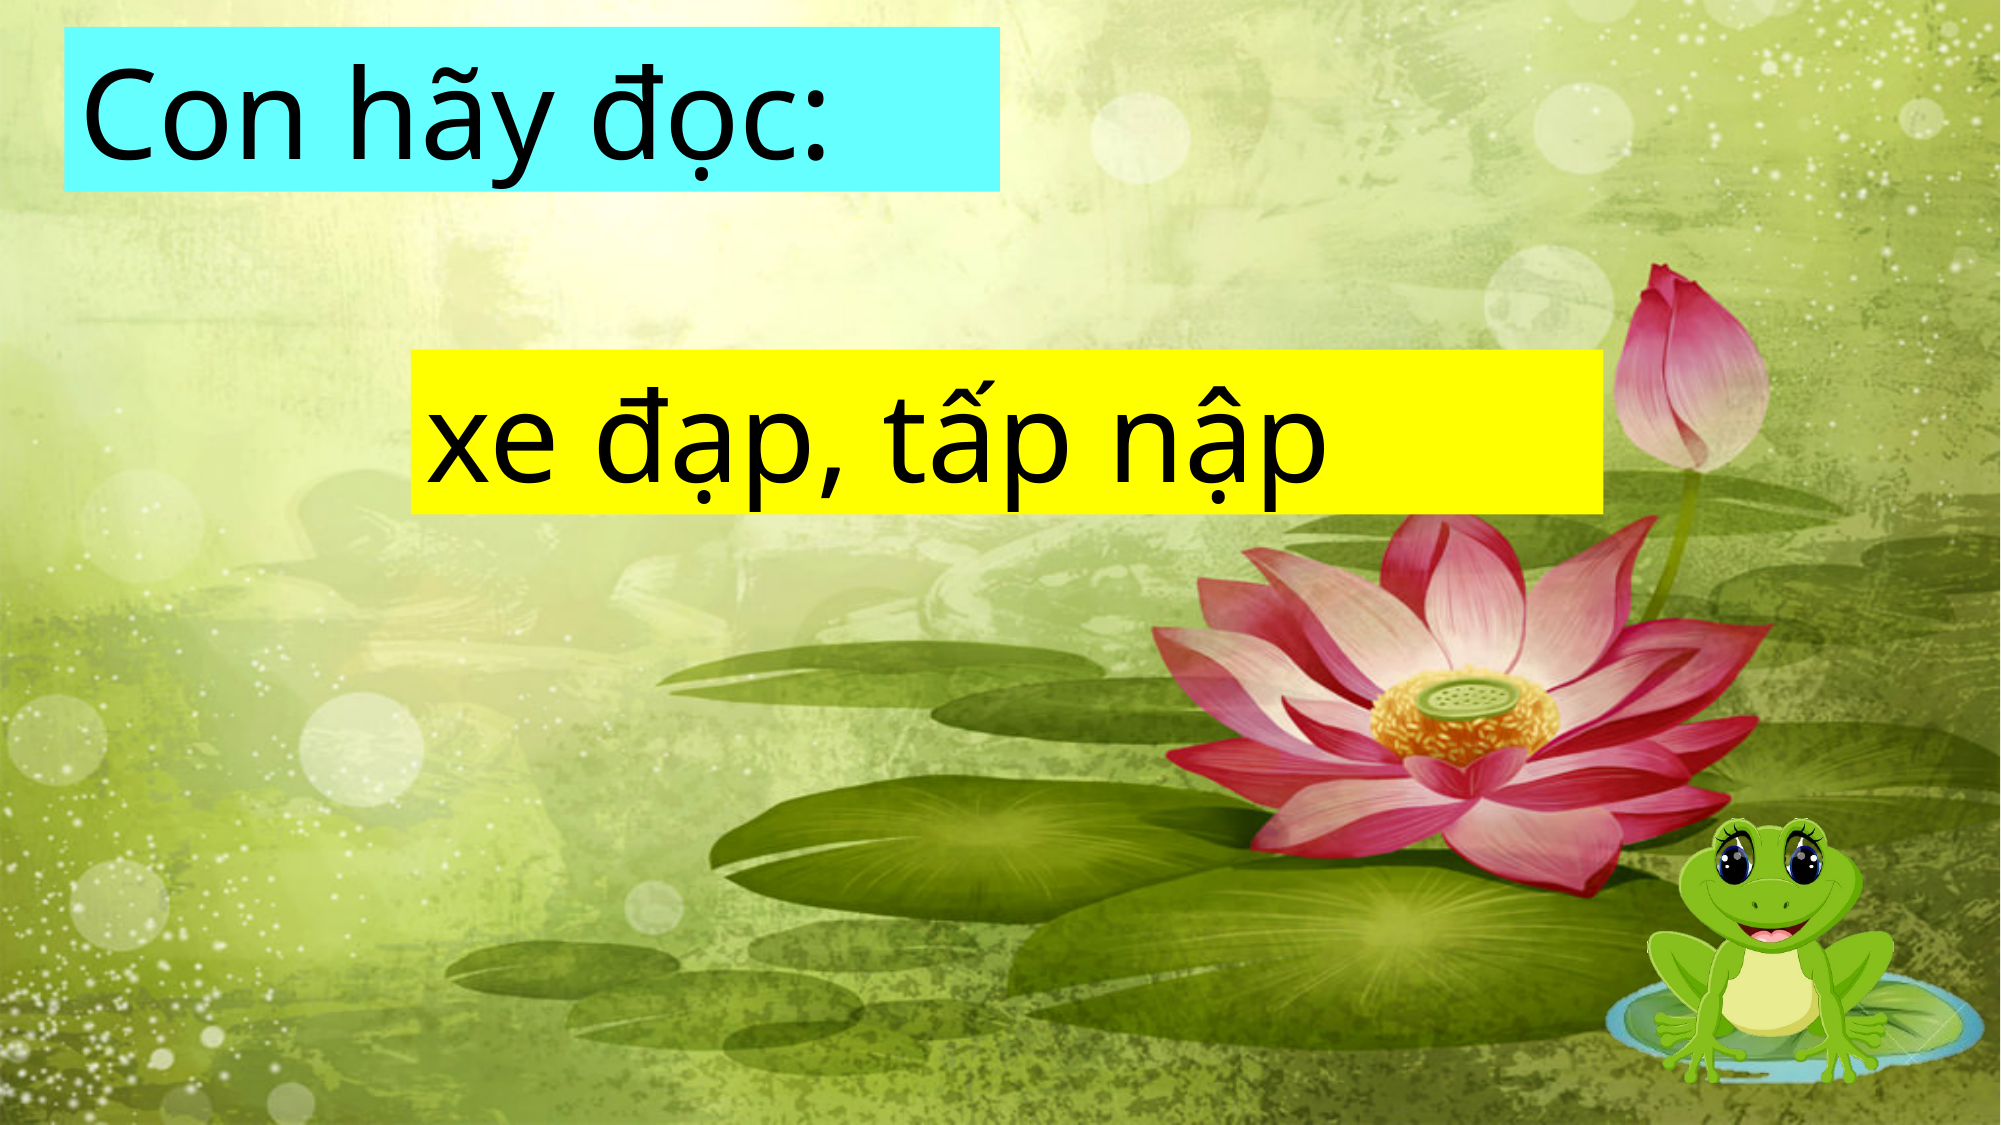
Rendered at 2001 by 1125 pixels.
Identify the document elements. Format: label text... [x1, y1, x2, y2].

text_box xe đạp, tấp nập [410, 349, 1604, 515]
text_box Con hãy đọc: [64, 26, 1001, 192]
picture [0, 0, 2001, 1125]
